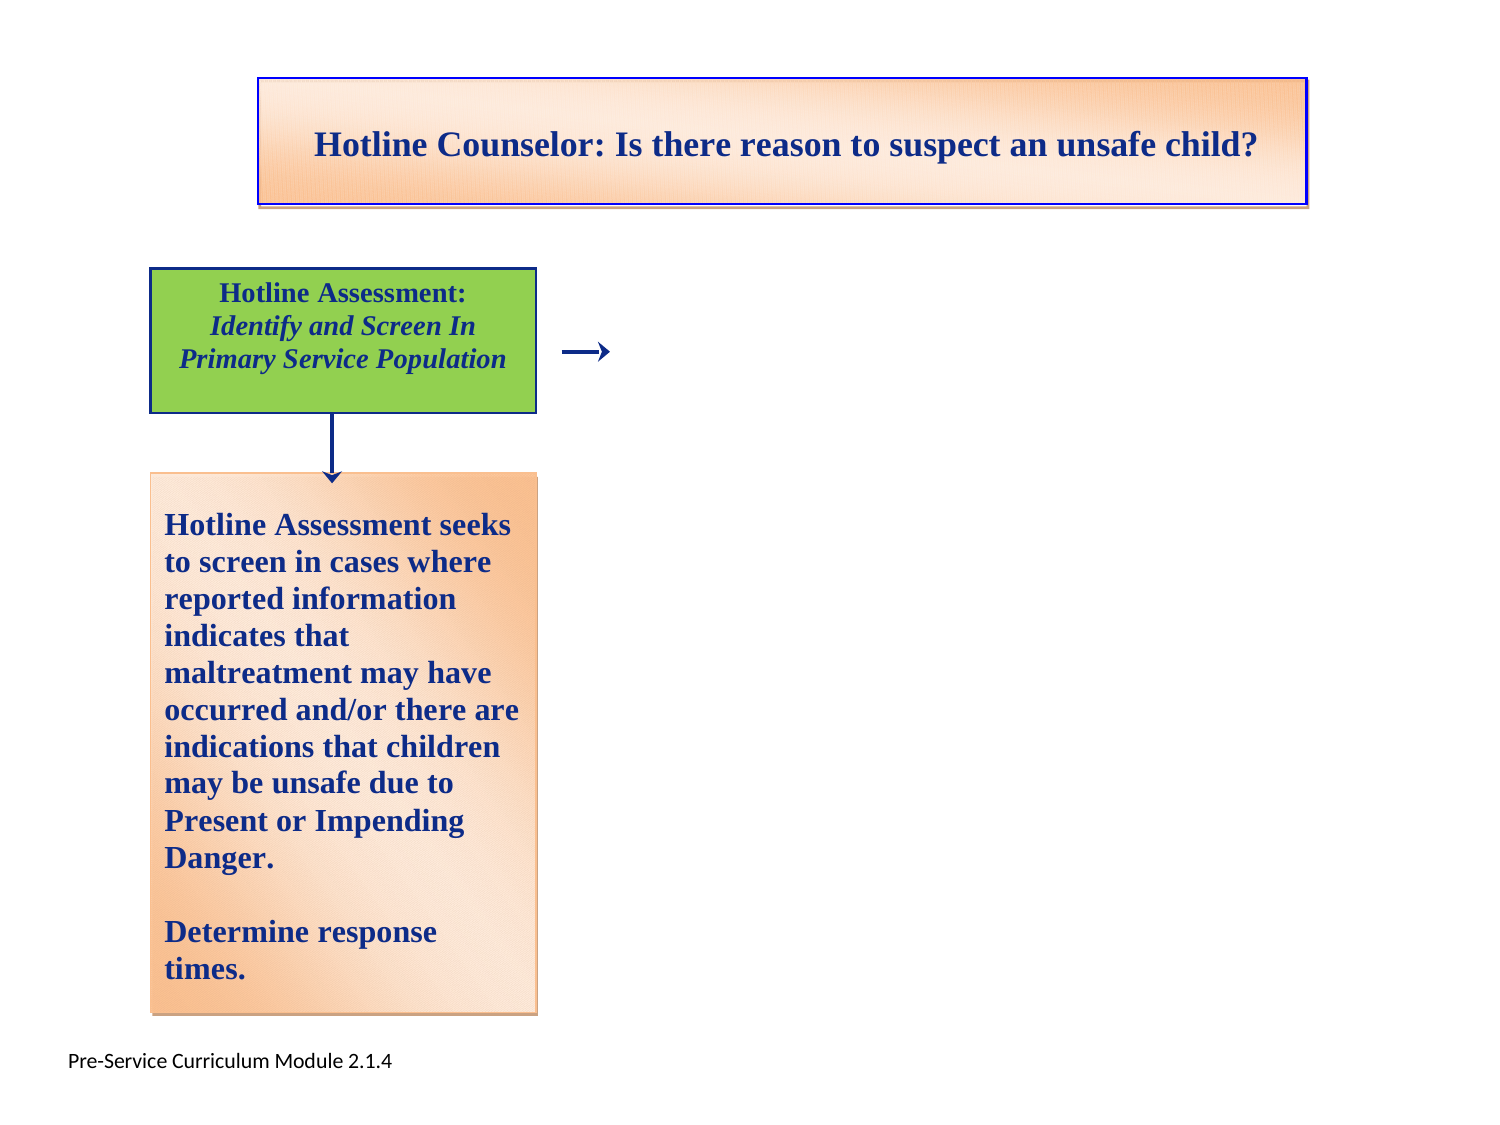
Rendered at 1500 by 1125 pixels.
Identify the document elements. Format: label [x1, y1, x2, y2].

text_box [53, 77, 1421, 1090]
